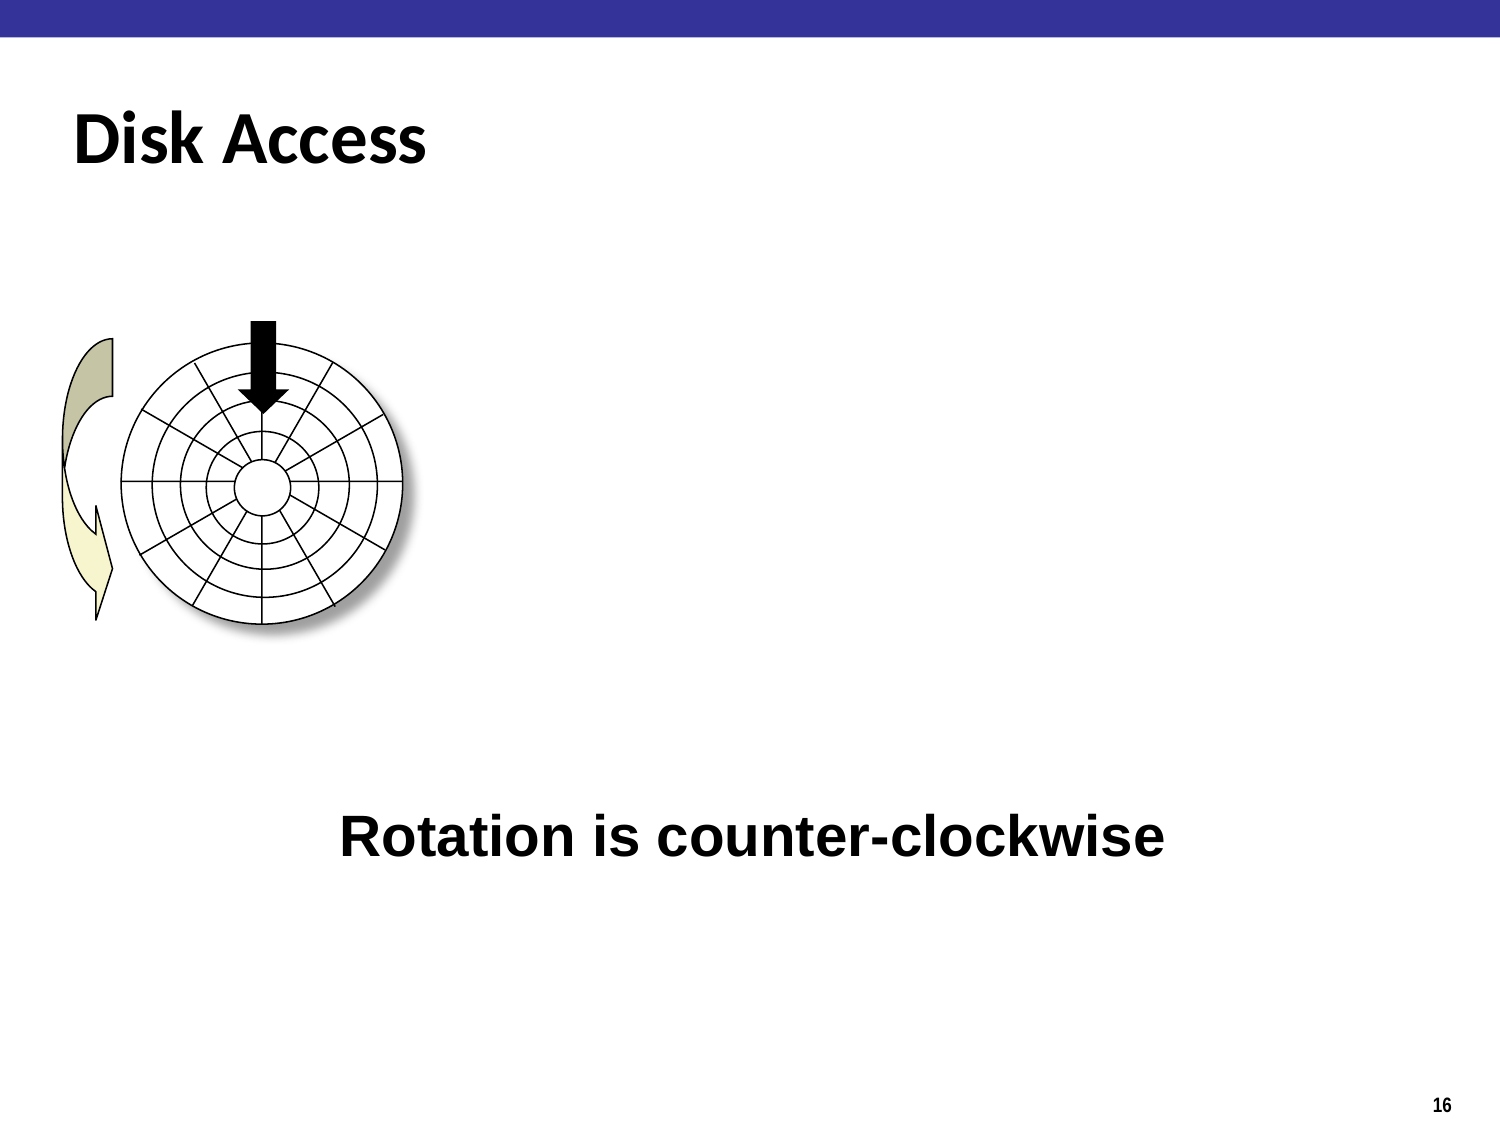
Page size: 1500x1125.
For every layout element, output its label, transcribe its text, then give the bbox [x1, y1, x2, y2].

text_box Rotation is counter-clockwise [324, 737, 1213, 875]
text_box [251, 321, 276, 341]
text_box [62, 338, 113, 621]
title Disk Access [58, 71, 1305, 197]
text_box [120, 342, 405, 626]
